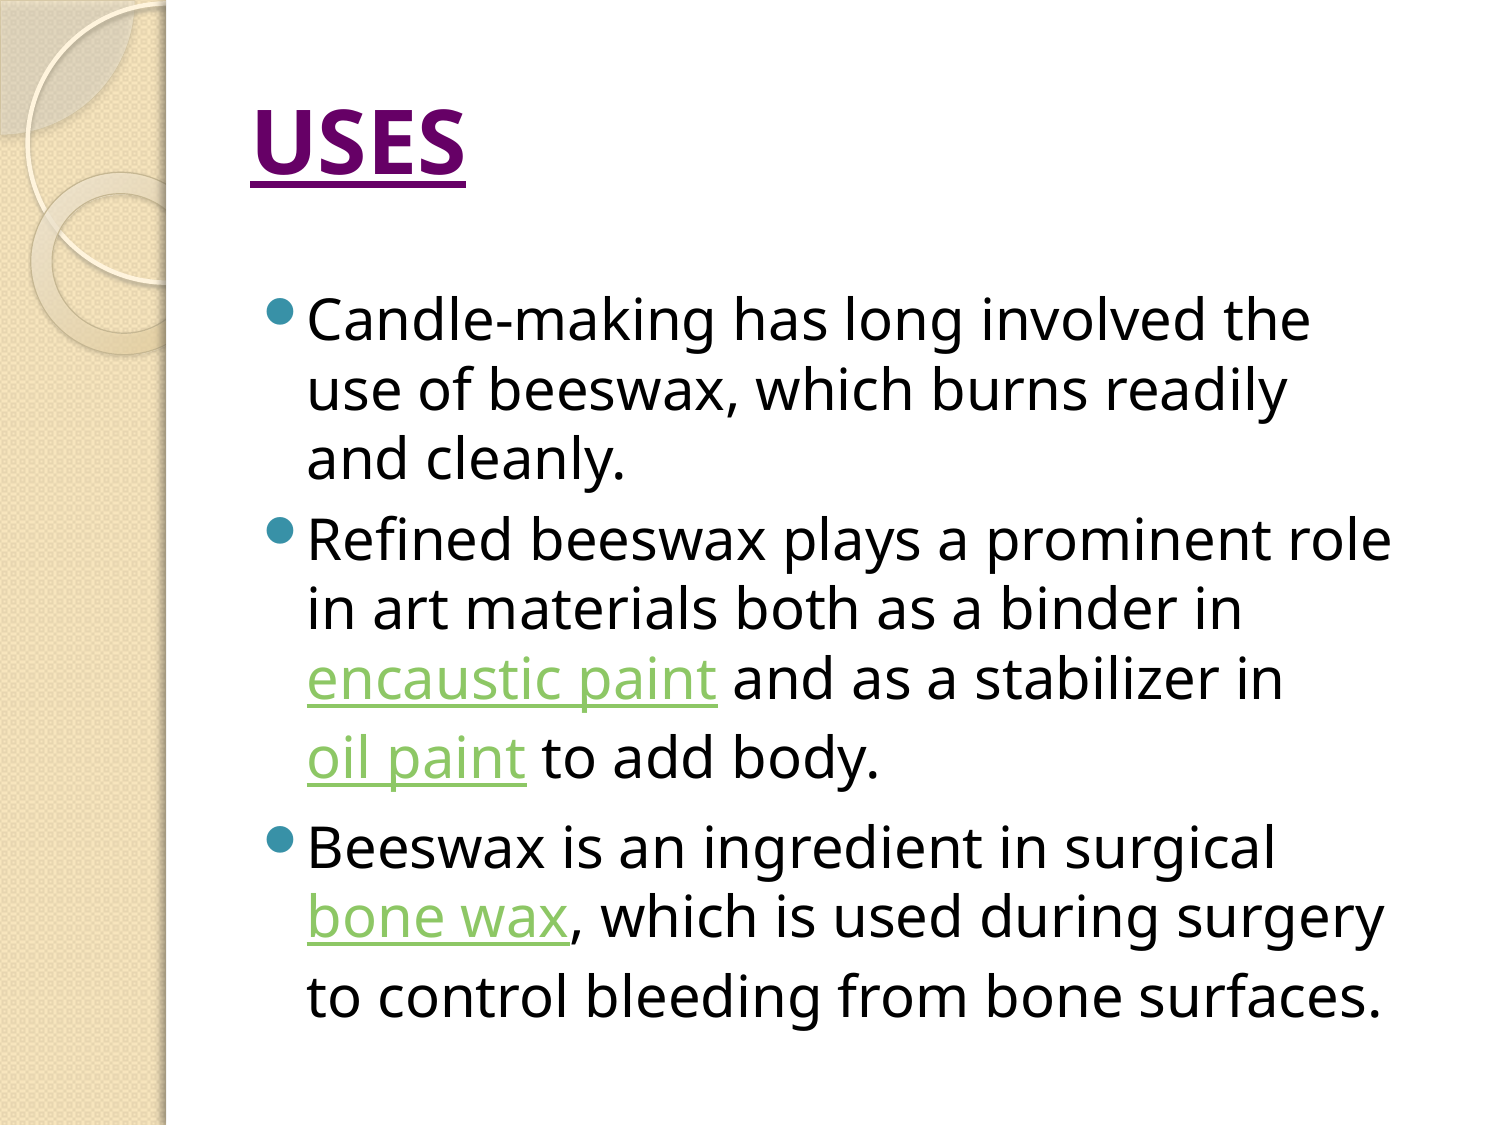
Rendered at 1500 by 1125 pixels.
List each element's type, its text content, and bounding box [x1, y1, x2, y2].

list Candle-making has long involved the use of beeswax, which burns readily and cleanly. Refined beeswax plays a prominent role in art materials both as a binder in encaustic paint and as a stabilizer in oil paint to add body. Beeswax is an ingredient in surgical bone wax, which is used during surgery to control bleeding from bone surfaces. [235, 275, 1413, 1063]
title USES [235, 45, 1466, 233]
